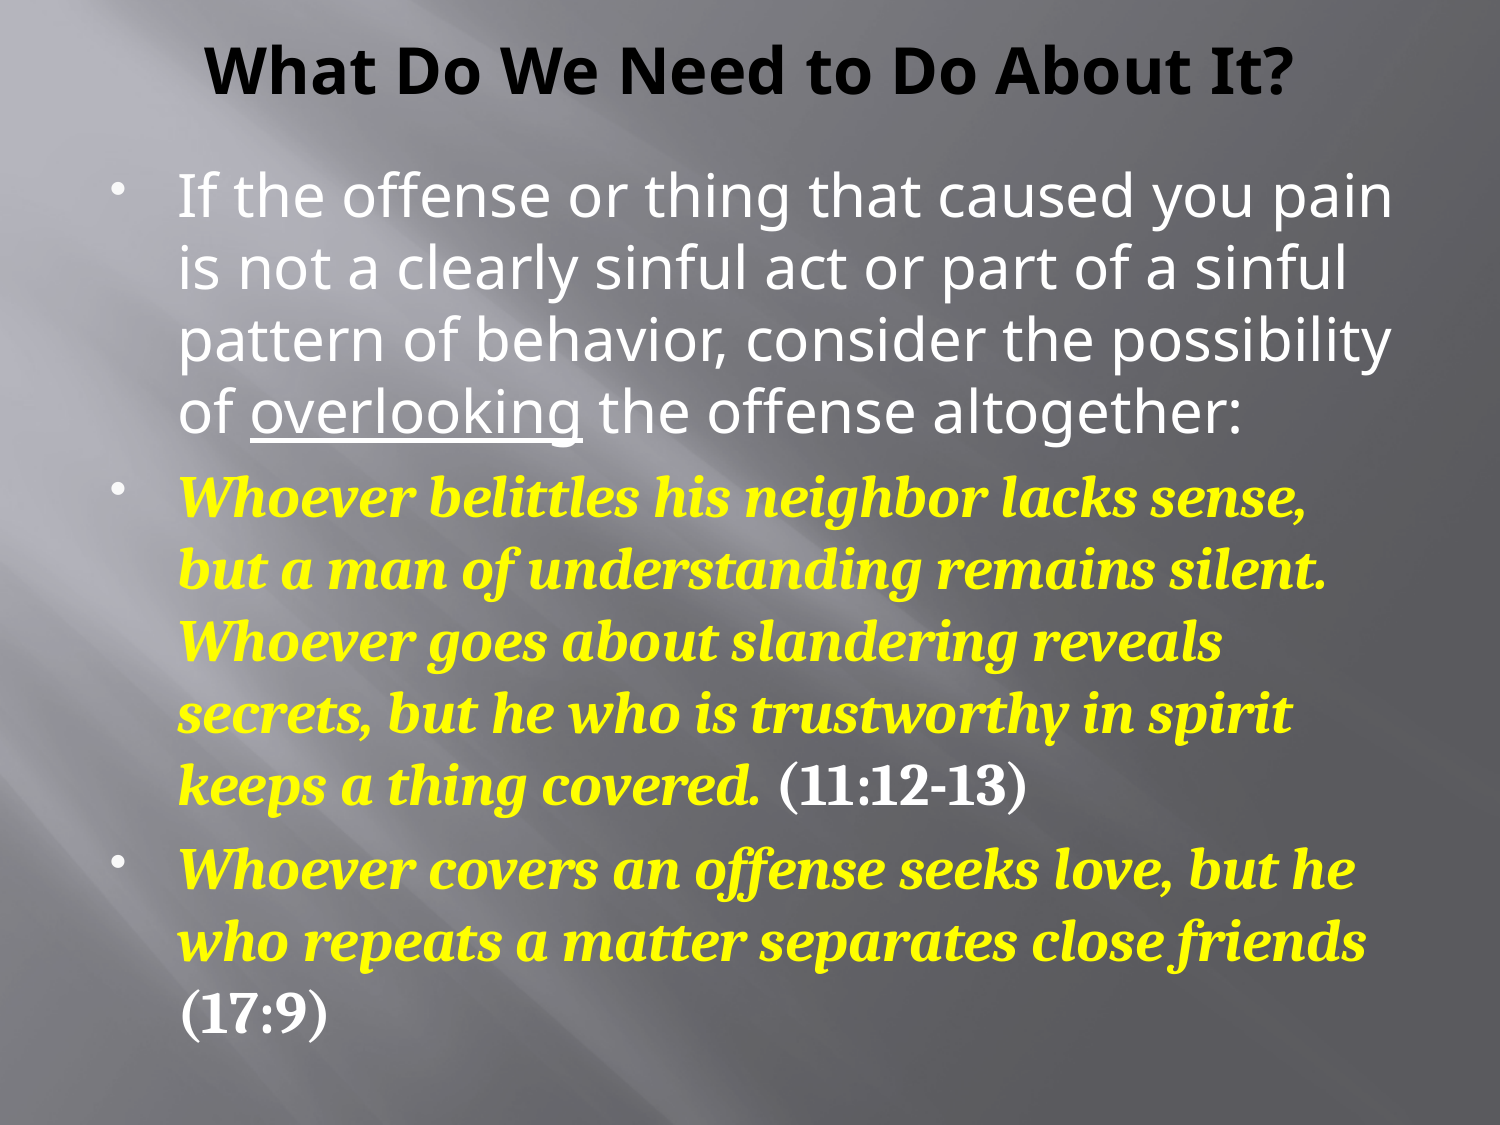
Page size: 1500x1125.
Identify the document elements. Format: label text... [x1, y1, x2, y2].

title What Do We Need to Do About It? [75, 0, 1425, 138]
list If the offense or thing that caused you pain is not a clearly sinful act or part of a sinful pattern of behavior, consider the possibility of overlooking the offense altogether: Whoever belittles his neighbor lacks sense, but a man of understanding remains silent. Whoever goes about slandering reveals secrets, but he who is trustworthy in spirit keeps a thing covered. (11:12-13) Whoever covers an offense seeks love, but he who repeats a matter separates close friends (17:9) [75, 149, 1425, 1125]
